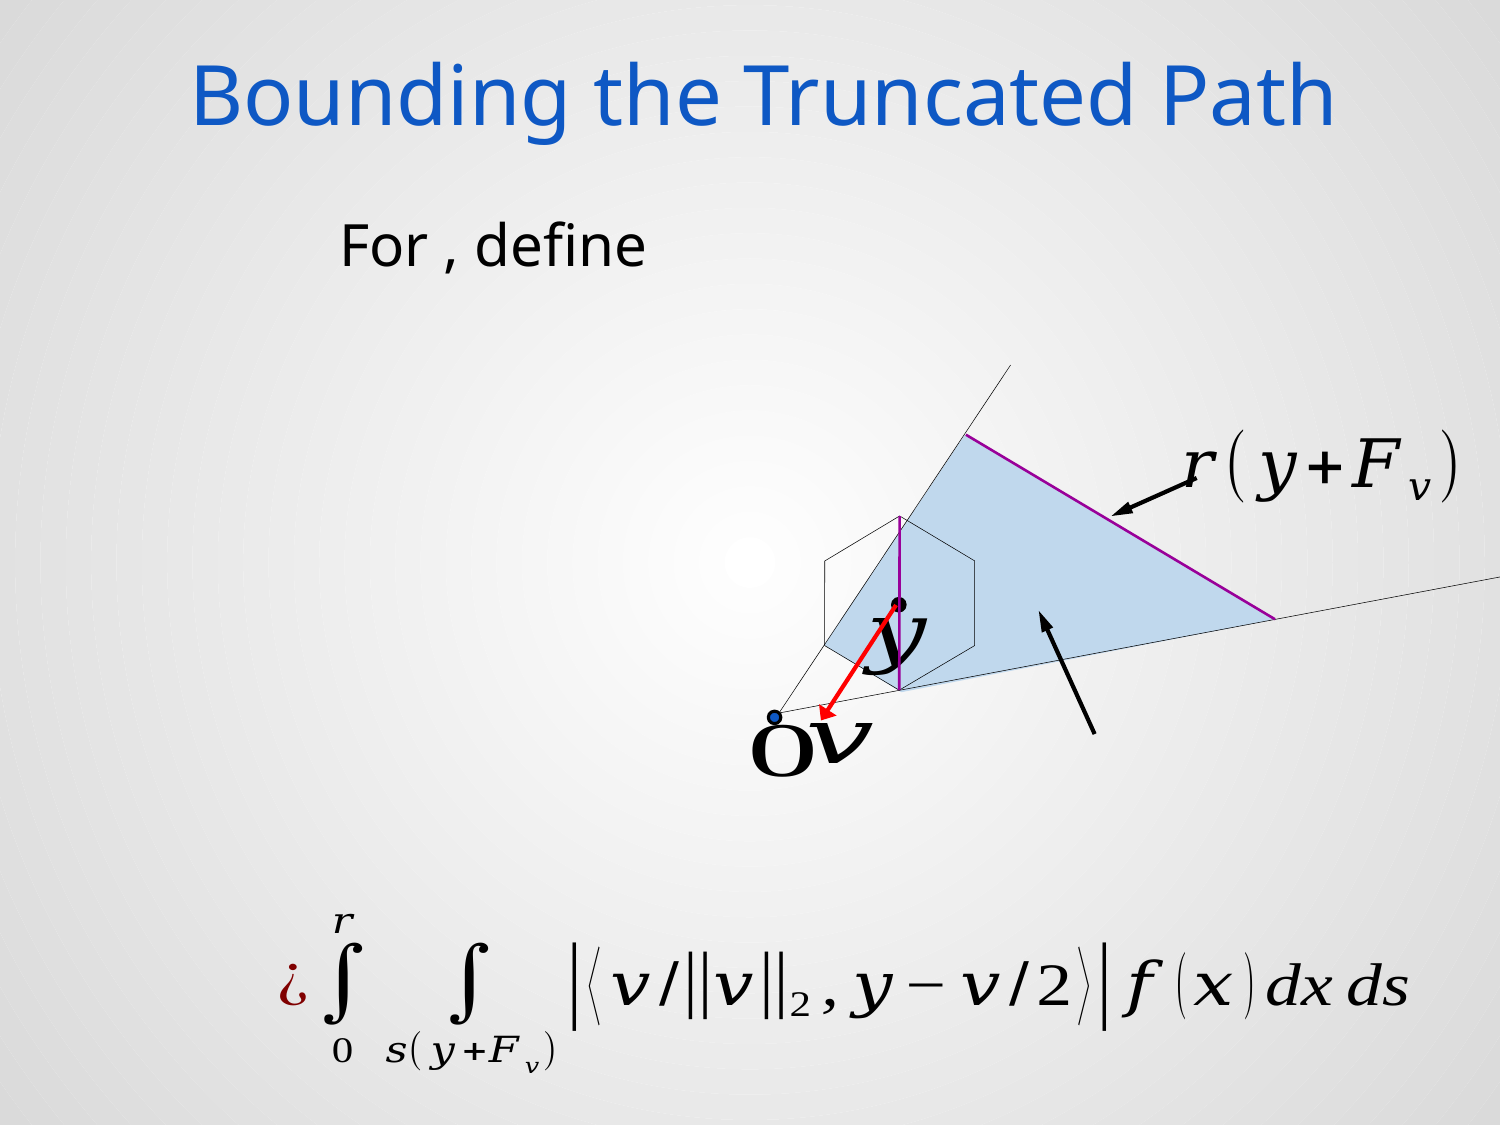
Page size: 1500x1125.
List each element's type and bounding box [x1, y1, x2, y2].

title [14, 26, 1500, 150]
text_box [768, 364, 1500, 735]
